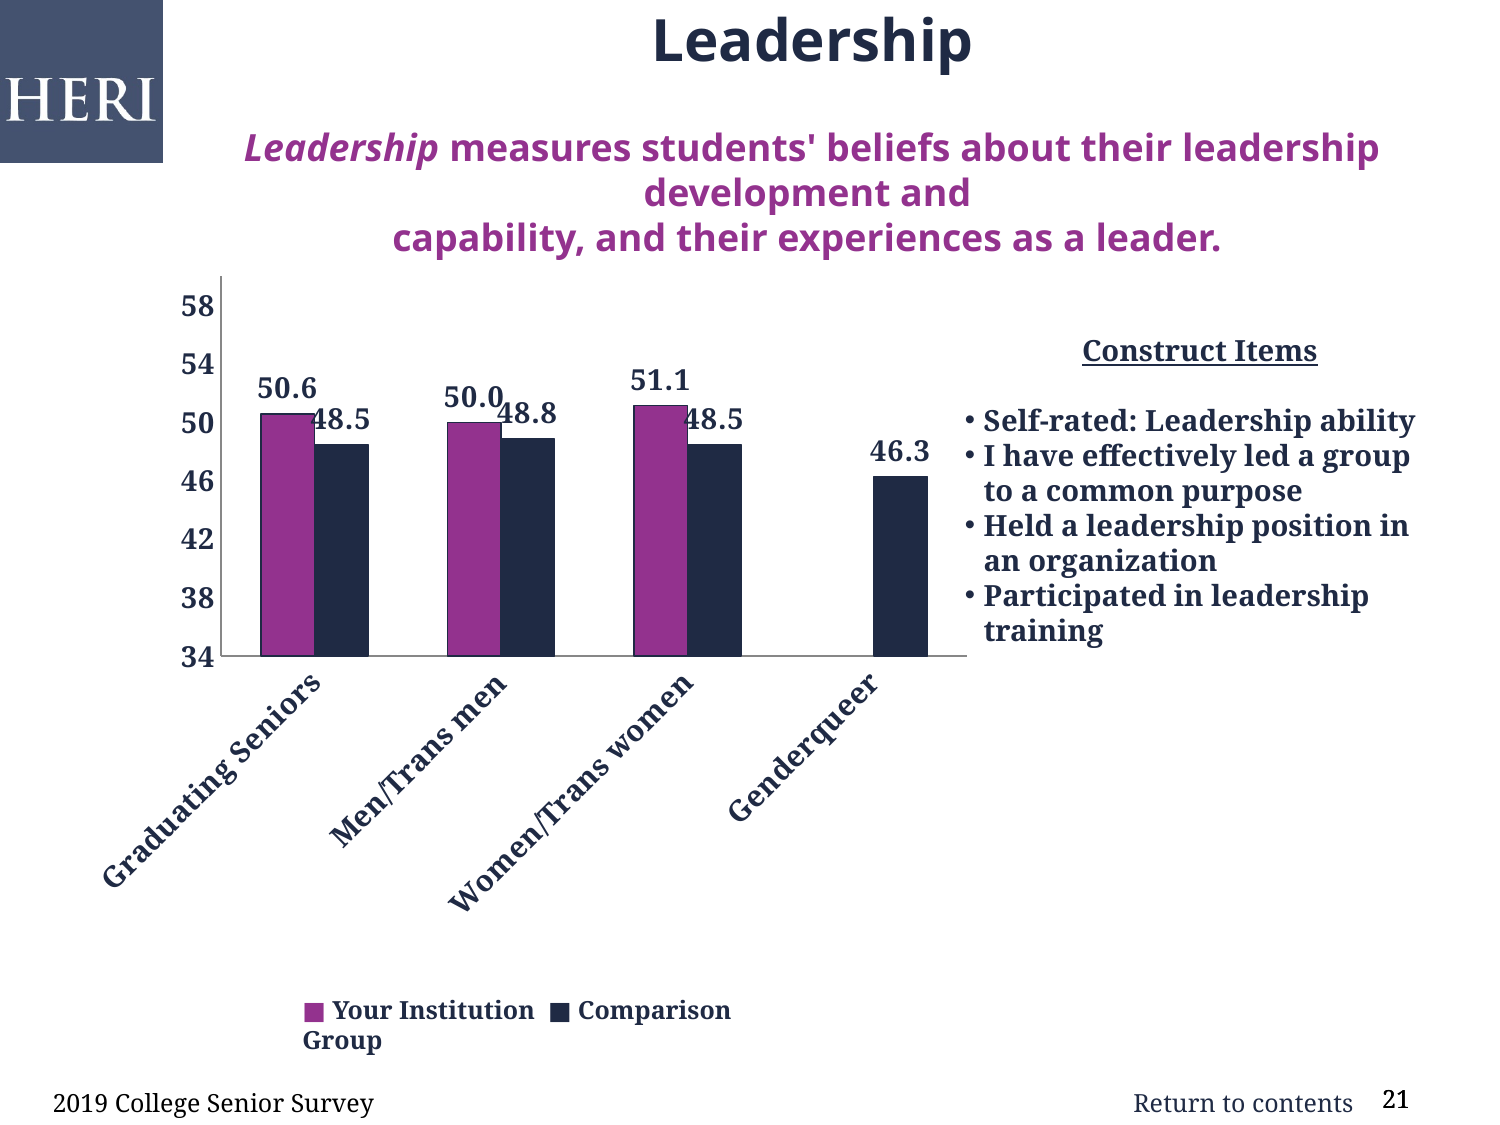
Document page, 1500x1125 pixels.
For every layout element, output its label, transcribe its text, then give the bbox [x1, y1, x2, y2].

footer 2019 College Senior Survey [37, 1049, 513, 1125]
title Leadership Leadership measures students' beliefs about their leadership development and capability, and their experiences as a leader. [149, 36, 1476, 225]
chart [74, 262, 988, 938]
text_box ■ Your Institution ■ Comparison Group [287, 987, 803, 1063]
picture [0, 0, 163, 163]
text_box Construct Items Self-rated: Leadership ability I have effectively led a group to a common purpose Held a leadership position in an organization Participated in leadership training [991, 324, 1450, 655]
slide_number 21 [1349, 1049, 1426, 1125]
